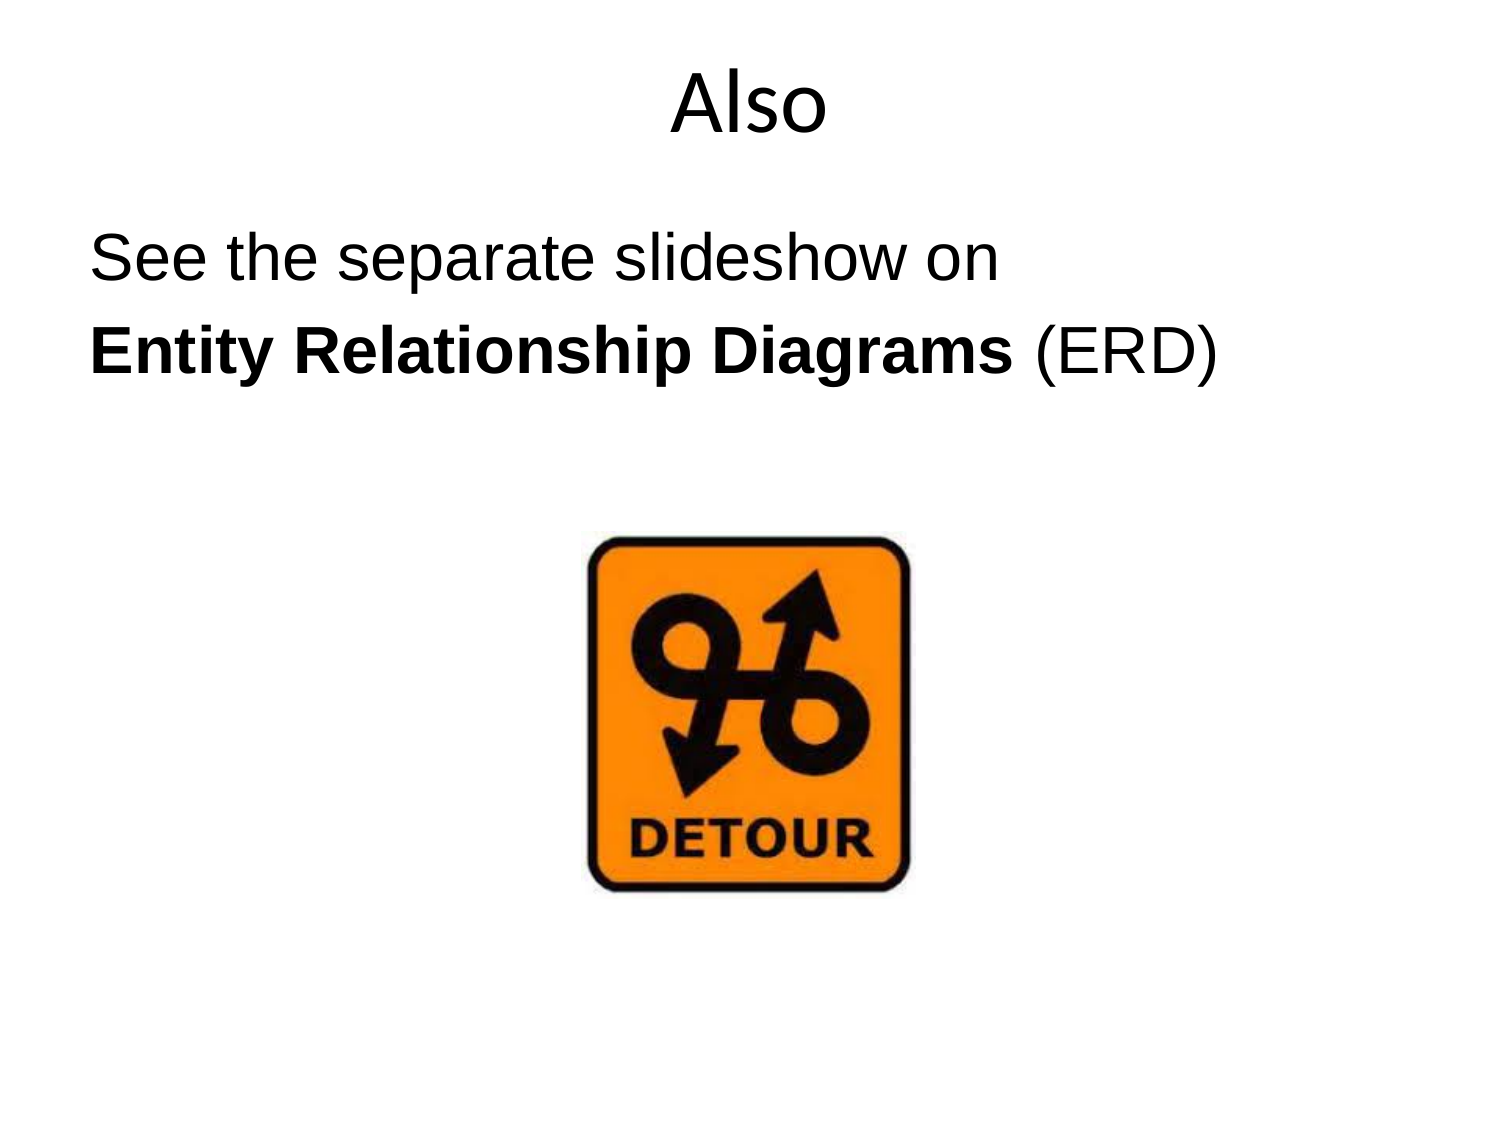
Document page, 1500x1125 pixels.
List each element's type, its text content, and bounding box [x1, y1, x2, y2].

list See the separate slideshow on Entity Relationship Diagrams (ERD) [75, 206, 1425, 447]
picture [580, 531, 916, 899]
title Also [75, 45, 1425, 148]
